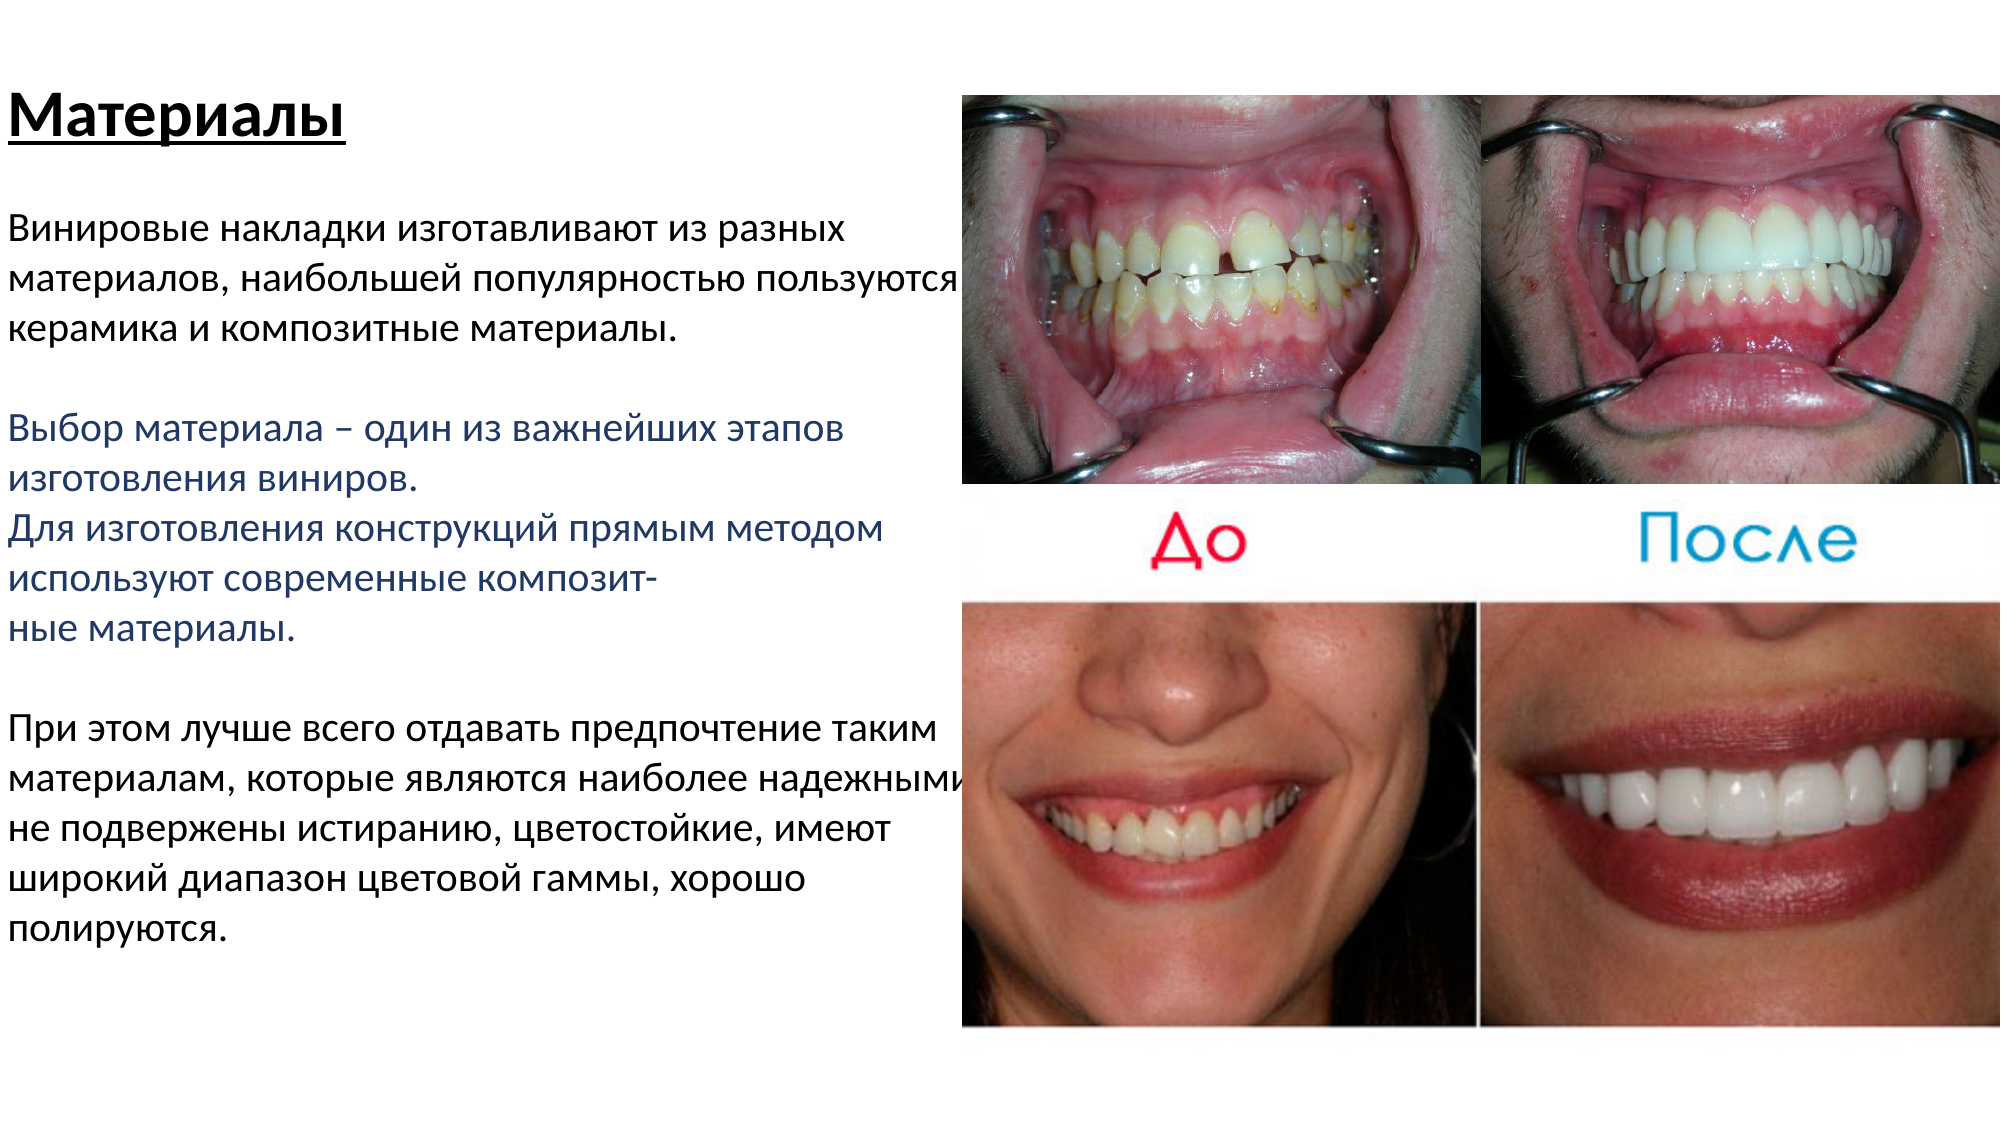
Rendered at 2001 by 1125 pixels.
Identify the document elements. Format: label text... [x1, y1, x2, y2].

picture [962, 94, 2000, 1051]
text_box Материалы Винировые накладки изготавливают из разных материалов, наибольшей популярностью пользуются керамика и композитные материалы. Выбор материала – один из важнейших этапов изготовления виниров. Для изготовления конструкций прямым методом используют современные композит- ные материалы. При этом лучше всего отдавать предпочтение таким материалам, которые являются наиболее надежными: не подвержены истиранию, цветостойкие, имеют широкий диапазон цветовой гаммы, хорошо полируются. [0, 62, 1000, 958]
